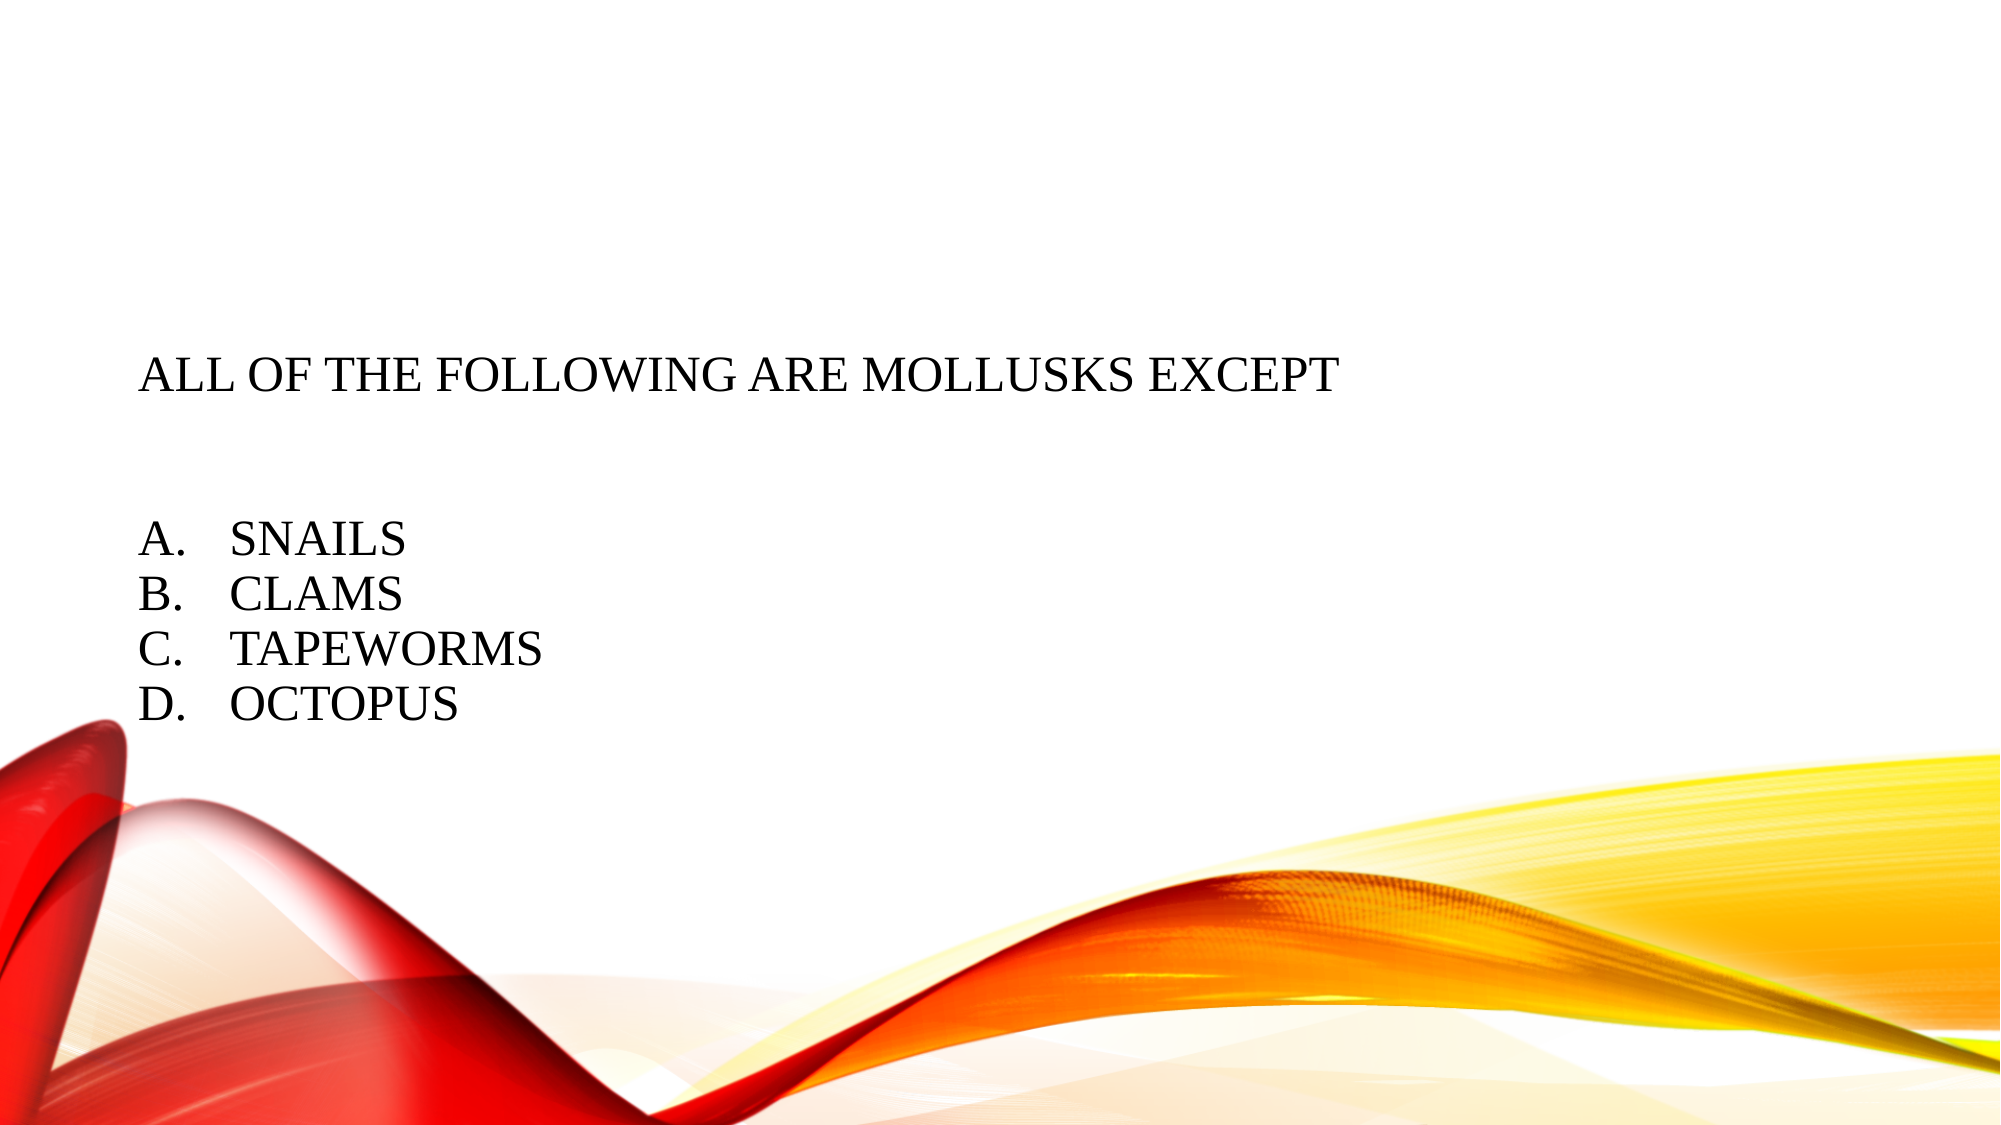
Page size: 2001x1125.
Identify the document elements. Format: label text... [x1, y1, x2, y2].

title All of the following are mollusks EXCEPT A. snails B. clams C. tapeworms D. octopus [97, 340, 1873, 800]
picture [0, 717, 2000, 1125]
